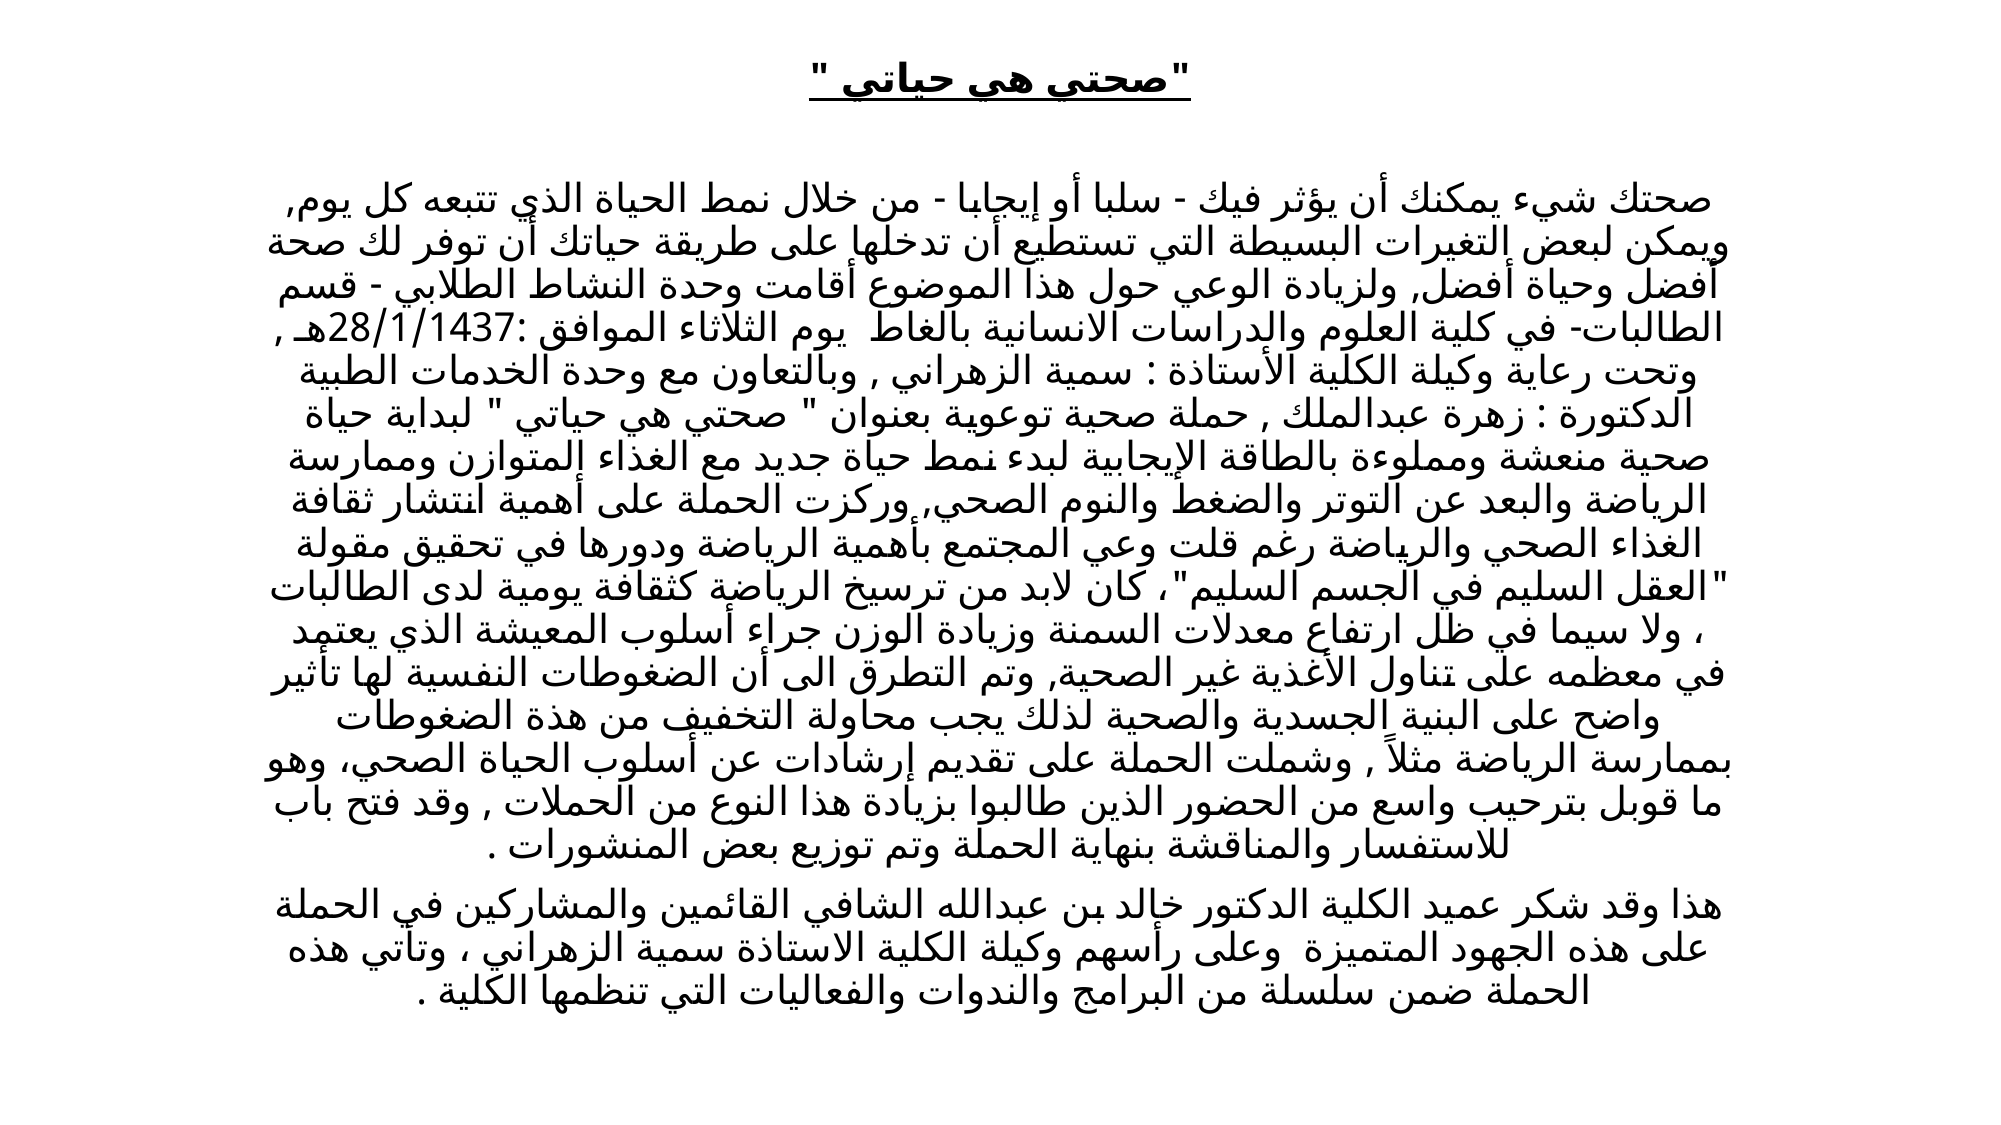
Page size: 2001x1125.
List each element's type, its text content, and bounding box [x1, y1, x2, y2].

subtitle "صحتي هي حياتي " صحتك شيء يمكنك أن يؤثر فيك - سلبا أو إيجابا - من خلال نمط الحياة الذي تتبعه كل يوم, ويمكن لبعض التغيرات البسيطة التي تستطيع أن تدخلها على ‏طريقة حياتك أن توفر لك صحة أفضل وحياة أفضل, ولزيادة الوعي حول هذا الموضوع أقامت وحدة النشاط الطلابي - قسم الطالبات- في كلية العلوم والدراسات الانسانية بالغاط يوم الثلاثاء الموافق :28/1/1437هـ , وتحت رعاية وكيلة الكلية الأستاذة : سمية الزهراني , وبالتعاون مع وحدة الخدمات الطبية الدكتورة : زهرة عبدالملك , حملة صحية توعوية بعنوان " صحتي هي حياتي " لبداية حياة صحية منعشة ومملوءة بالطاقة الإيجابية لبدء نمط حياة جديد مع الغذاء المتوازن وممارسة الرياضة والبعد عن التوتر والضغط والنوم الصحي, وركزت الحملة على أهمية انتشار ثقافة الغذاء الصحي والرياضة رغم قلت وعي المجتمع بأهمية الرياضة ودورها في تحقيق مقولة "العقل السليم في الجسم السليم"، كان لابد من ترسيخ الرياضة كثقافة يومية لدى الطالبات ، ولا سيما في ظل ارتفاع معدلات السمنة وزيادة الوزن جراء أسلوب المعيشة الذي يعتمد في معظمه على تناول الأغذية غير الصحية, وتم التطرق الى أن الضغوطات النفسية لها تأثير واضح على البنية الجسدية والصحية لذلك يجب محاولة التخفيف من هذة الضغوطات بممارسة الرياضة مثلاً , وشملت الحملة على تقديم إرشادات عن أسلوب الحياة الصحي، وهو ما قوبل بترحيب واسع من الحضور الذين طالبوا بزيادة هذا النوع من الحملات , وقد فتح باب للاستفسار والمناقشة بنهاية الحملة وتم توزيع بعض المنشورات . هذا وقد شكر عميد الكلية الدكتور خالد بن عبدالله الشافي القائمين والمشاركين في الحملة على هذه الجهود المتميزة وعلى رأسهم وكيلة الكلية الاستاذة سمية الزهراني ، وتأتي هذه الحملة ضمن سلسلة من البرامج والندوات والفعاليات التي تنظمها الكلية . [249, 50, 1750, 1057]
